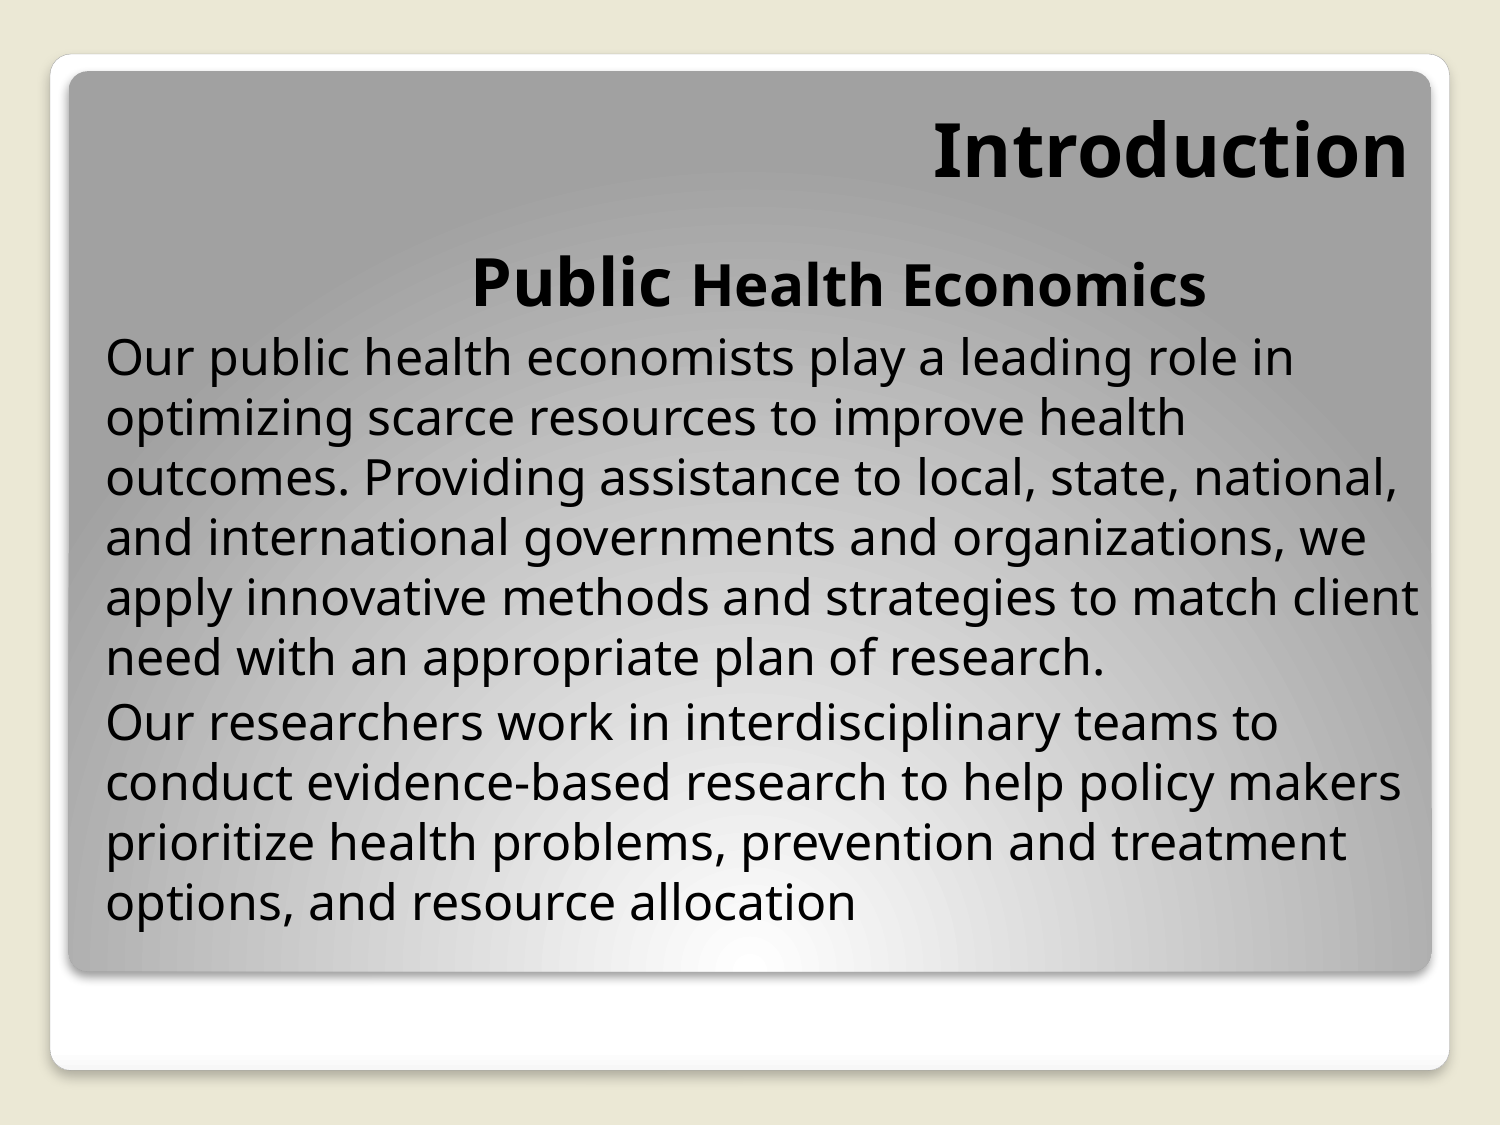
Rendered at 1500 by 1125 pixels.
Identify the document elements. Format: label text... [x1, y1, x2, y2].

list Public Health Economics Our public health economists play a leading role in optimizing scarce resources to improve health outcomes. Providing assistance to local, state, national, and international governments and organizations, we apply innovative methods and strategies to match client need with an appropriate plan of research. Our researchers work in interdisciplinary teams to conduct evidence-based research to help policy makers prioritize health problems, prevention and treatment options, and resource allocation [75, 224, 1438, 1038]
title Introduction [137, 87, 1425, 200]
